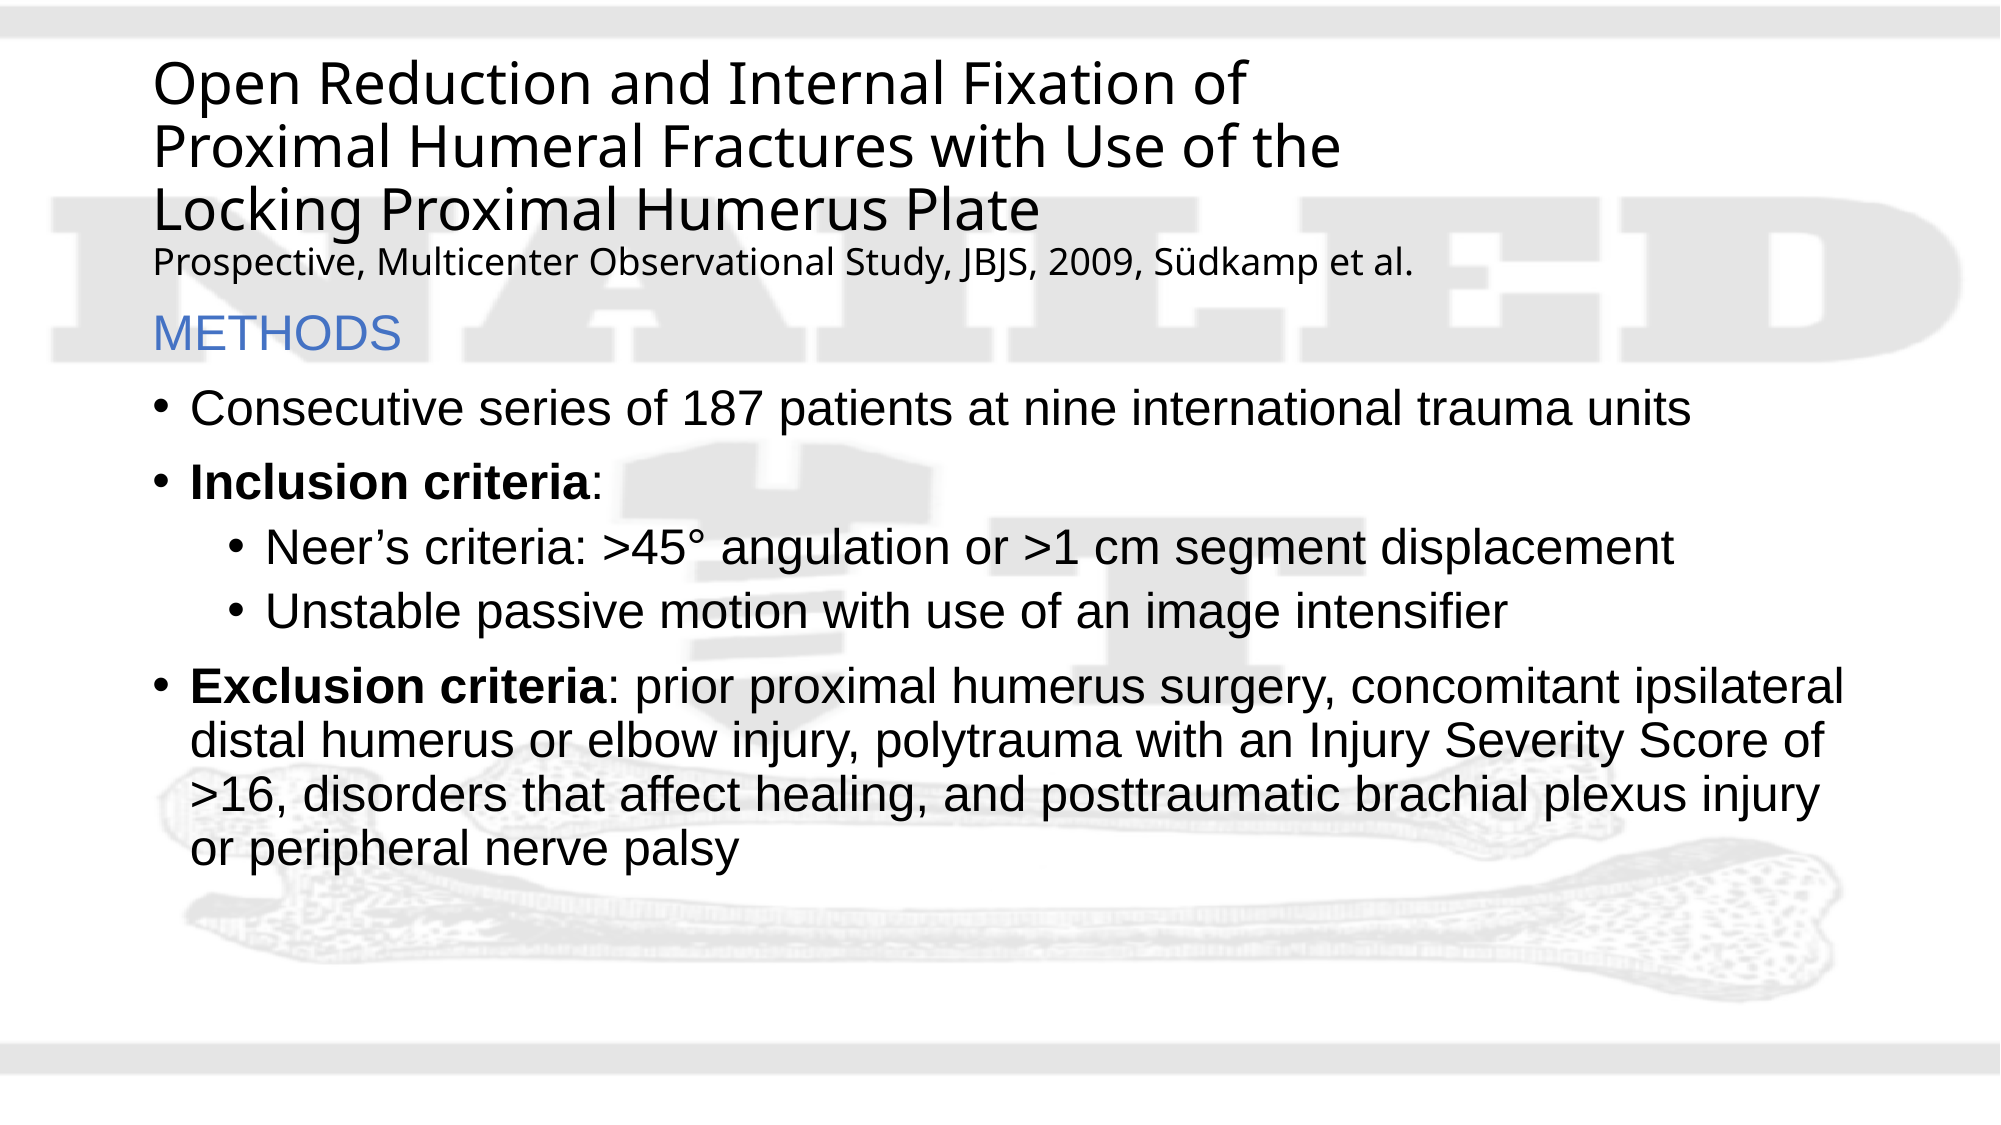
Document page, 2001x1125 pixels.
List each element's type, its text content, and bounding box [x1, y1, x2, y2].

list METHODS Consecutive series of 187 patients at nine international trauma units Inclusion criteria: Neer’s criteria: >45° angulation or >1 cm segment displacement Unstable passive motion with use of an image intensifier Exclusion criteria: prior proximal humerus surgery, concomitant ipsilateral distal humerus or elbow injury, polytrauma with an Injury Severity Score of >16, disorders that affect healing, and posttraumatic brachial plexus injury or peripheral nerve palsy [137, 299, 1863, 1014]
title Open Reduction and Internal Fixation of Proximal Humeral Fractures with Use of the Locking Proximal Humerus Plate Prospective, Multicenter Observational Study, JBJS, 2009, Südkamp et al. [137, 59, 1863, 278]
